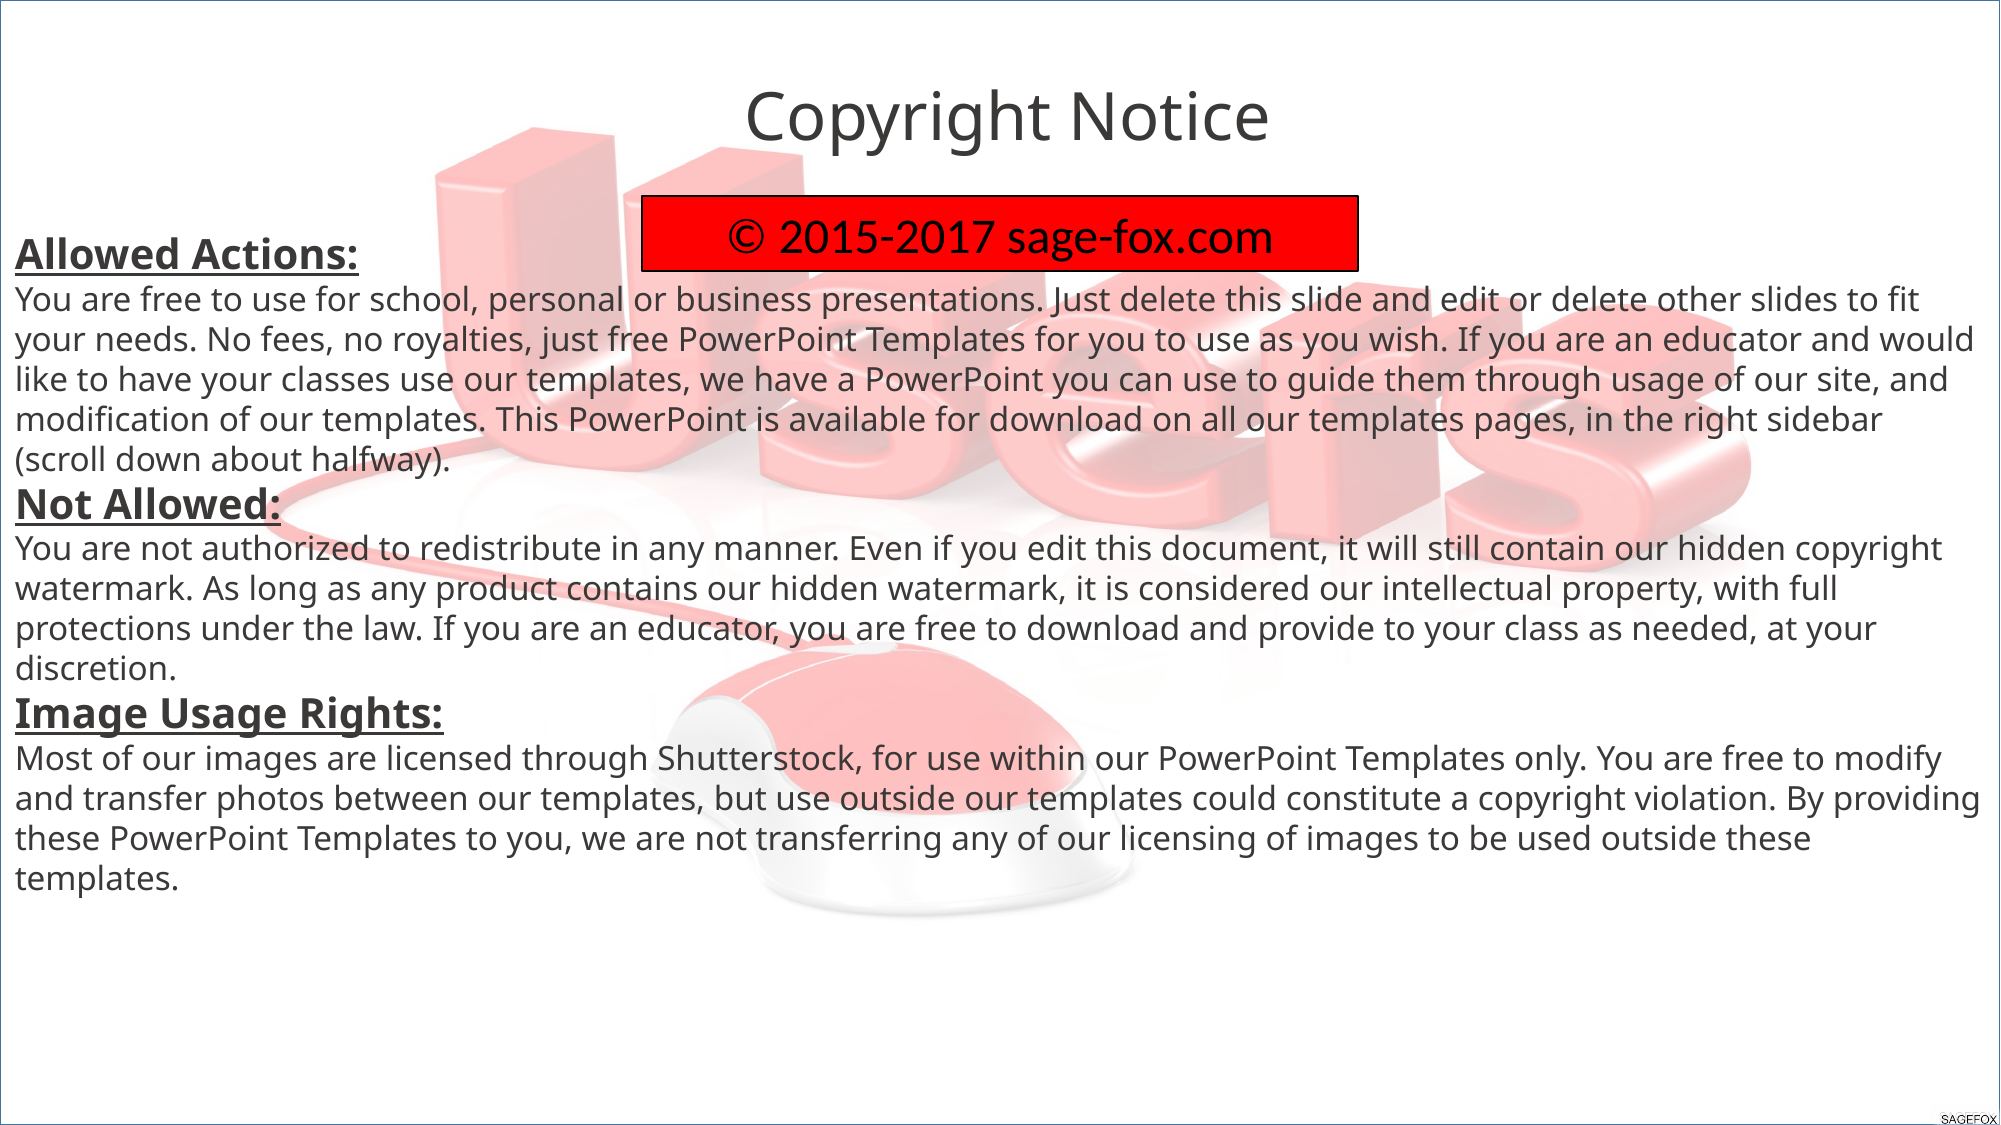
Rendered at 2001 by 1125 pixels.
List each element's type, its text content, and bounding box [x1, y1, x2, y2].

title Copyright Notice [493, 60, 1524, 178]
text_box Allowed Actions: You are free to use for school, personal or business presentations. Just delete this slide and edit or delete other slides to fit your needs. No fees, no royalties, just free PowerPoint Templates for you to use as you wish. If you are an educator and would like to have your classes use our templates, we have a PowerPoint you can use to guide them through usage of our site, and modification of our templates. This PowerPoint is available for download on all our templates pages, in the right sidebar (scroll down about halfway). Not Allowed: You are not authorized to redistribute in any manner. Even if you edit this document, it will still contain our hidden copyright watermark. As long as any product contains our hidden watermark, it is considered our intellectual property, with full protections under the law. If you are an educator, you are free to download and provide to your class as needed, at your discretion. Image Usage Rights: Most of our images are licensed through Shutterstock, for use within our PowerPoint Templates only. You are free to modify and transfer photos between our templates, but use outside our templates could constitute a copyright violation. By providing these PowerPoint Templates to you, we are not transferring any of our licensing of images to be used outside these templates. [0, 0, 2000, 1125]
text_box © 2015-2017 sage-fox.com [641, 196, 1358, 272]
picture [1938, 1114, 1999, 1125]
